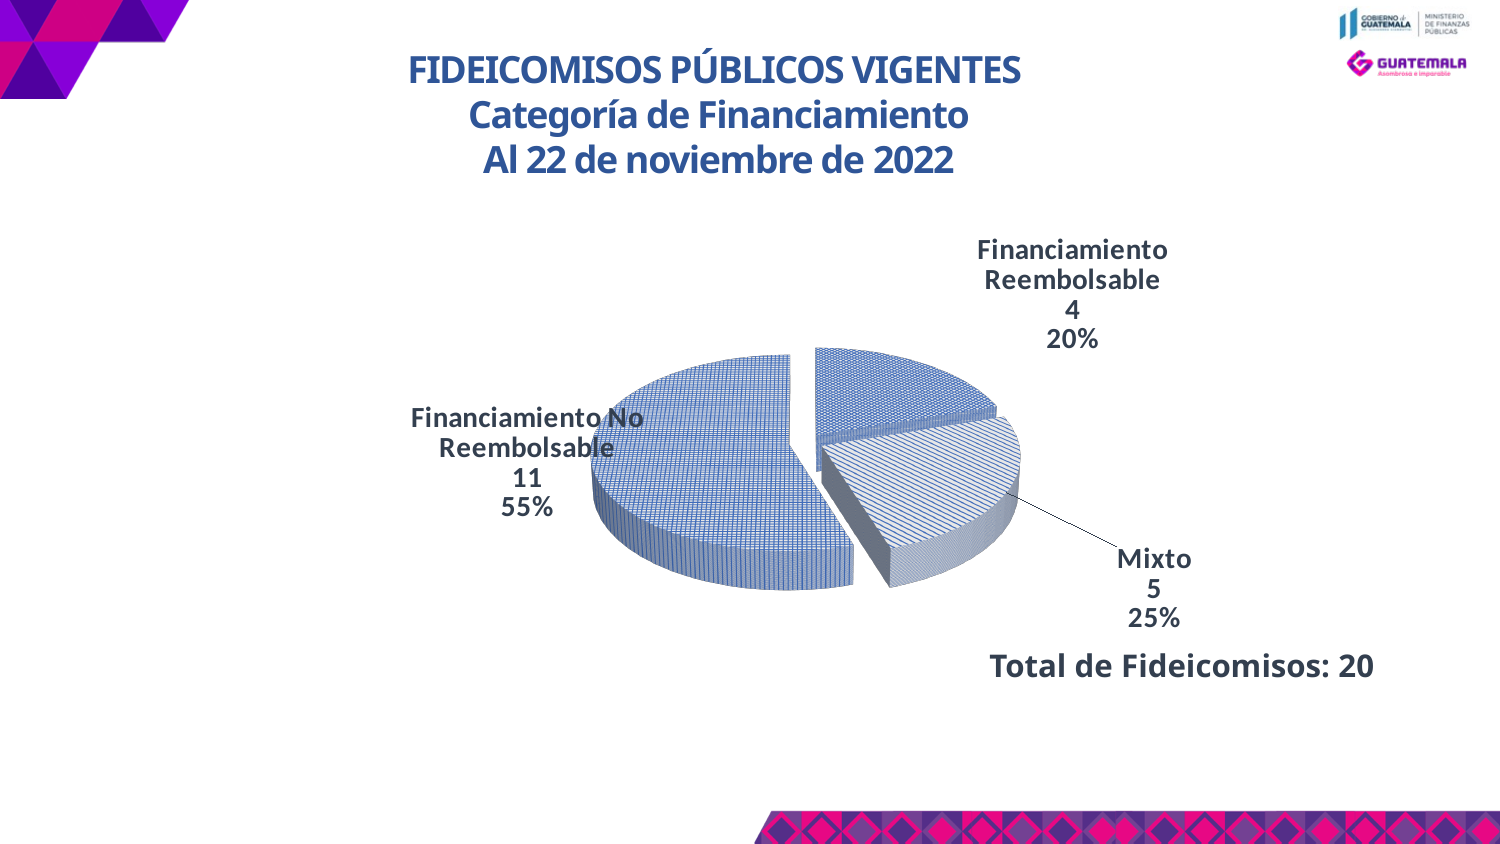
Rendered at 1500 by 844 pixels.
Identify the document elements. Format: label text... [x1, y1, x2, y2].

picture [0, 0, 195, 99]
text_box Total de Fideicomisos: 20 [886, 645, 1375, 701]
text_box FIDEICOMISOS PÚBLICOS VIGENTES Categoría de Financiamiento Al 22 de noviembre de 2022 [112, 38, 1325, 189]
picture [1338, 6, 1472, 84]
picture [2, 798, 1500, 844]
chart [213, 231, 1287, 653]
